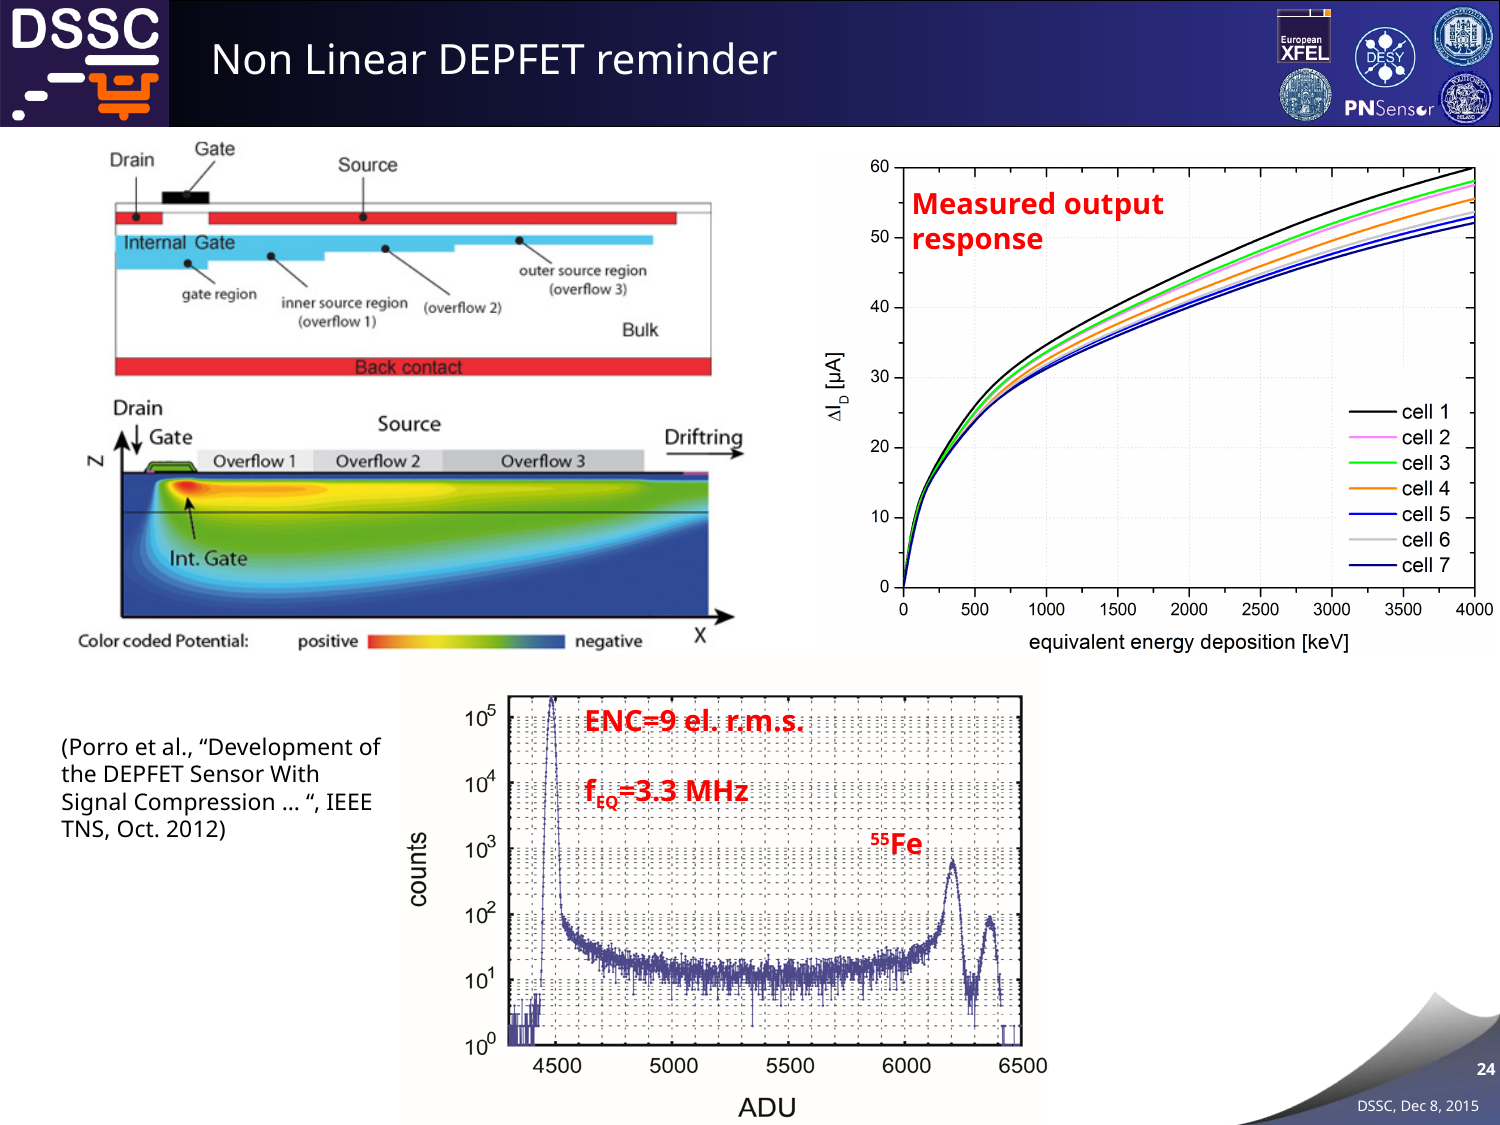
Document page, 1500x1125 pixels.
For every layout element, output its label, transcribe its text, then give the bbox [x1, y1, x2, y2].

picture [0, 0, 169, 127]
picture [819, 154, 1497, 655]
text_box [402, 654, 1050, 1125]
picture [1279, 68, 1332, 121]
text_box (Porro et al., “Development of the DEPFET Sensor With Signal Compression … “, IEEE TNS, Oct. 2012) [46, 725, 397, 850]
picture [1226, 991, 1500, 1125]
picture [1277, 9, 1331, 63]
picture [1438, 71, 1493, 125]
title Non Linear DEPFET reminder [195, 0, 1152, 117]
picture [1354, 26, 1416, 88]
picture [1432, 5, 1494, 67]
picture [77, 129, 747, 656]
picture [1341, 96, 1437, 119]
